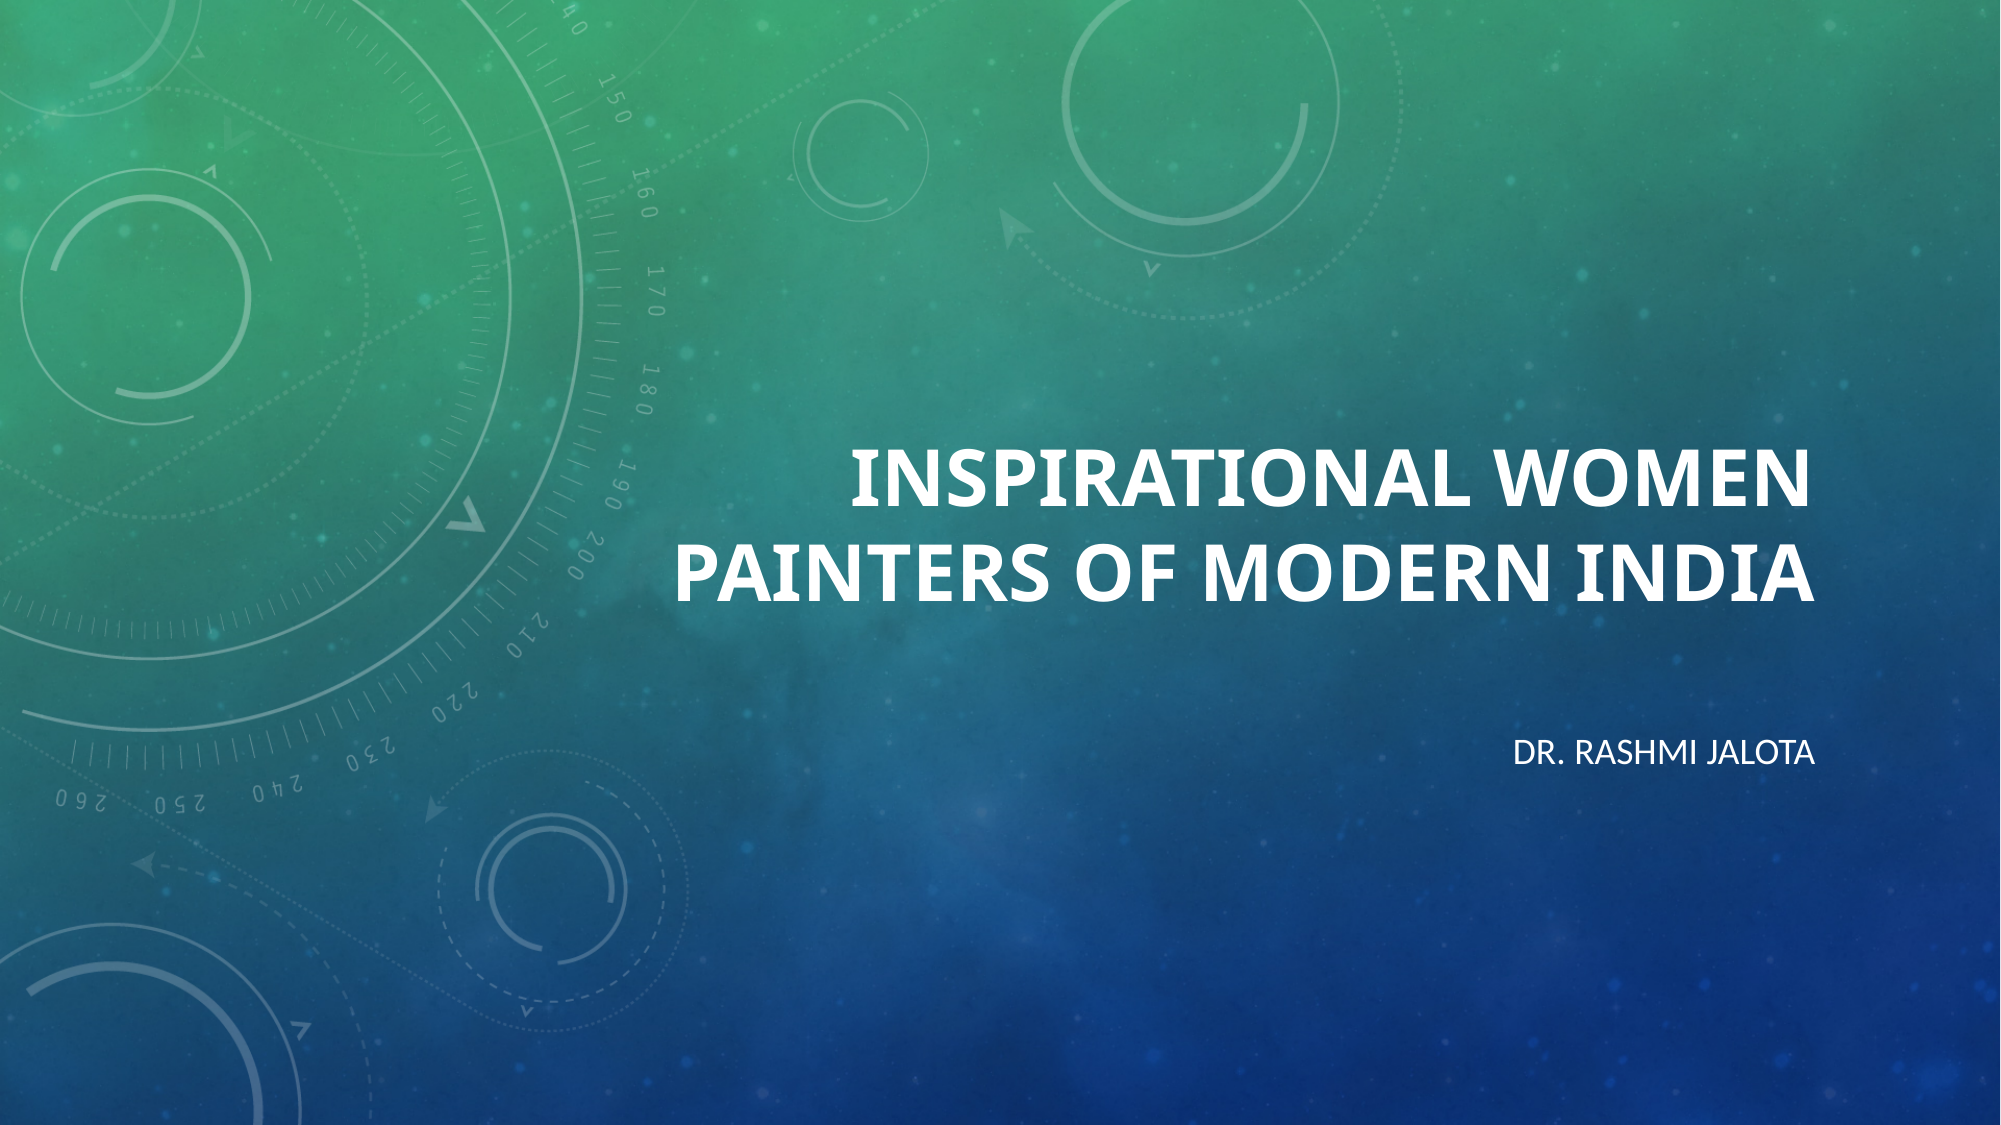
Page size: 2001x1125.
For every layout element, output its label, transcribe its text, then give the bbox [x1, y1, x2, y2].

subtitle Dr. Rashmi Jalota [650, 719, 1831, 950]
title Inspirational Women painters of Modern India [650, 322, 1831, 719]
picture [0, 0, 2001, 1125]
